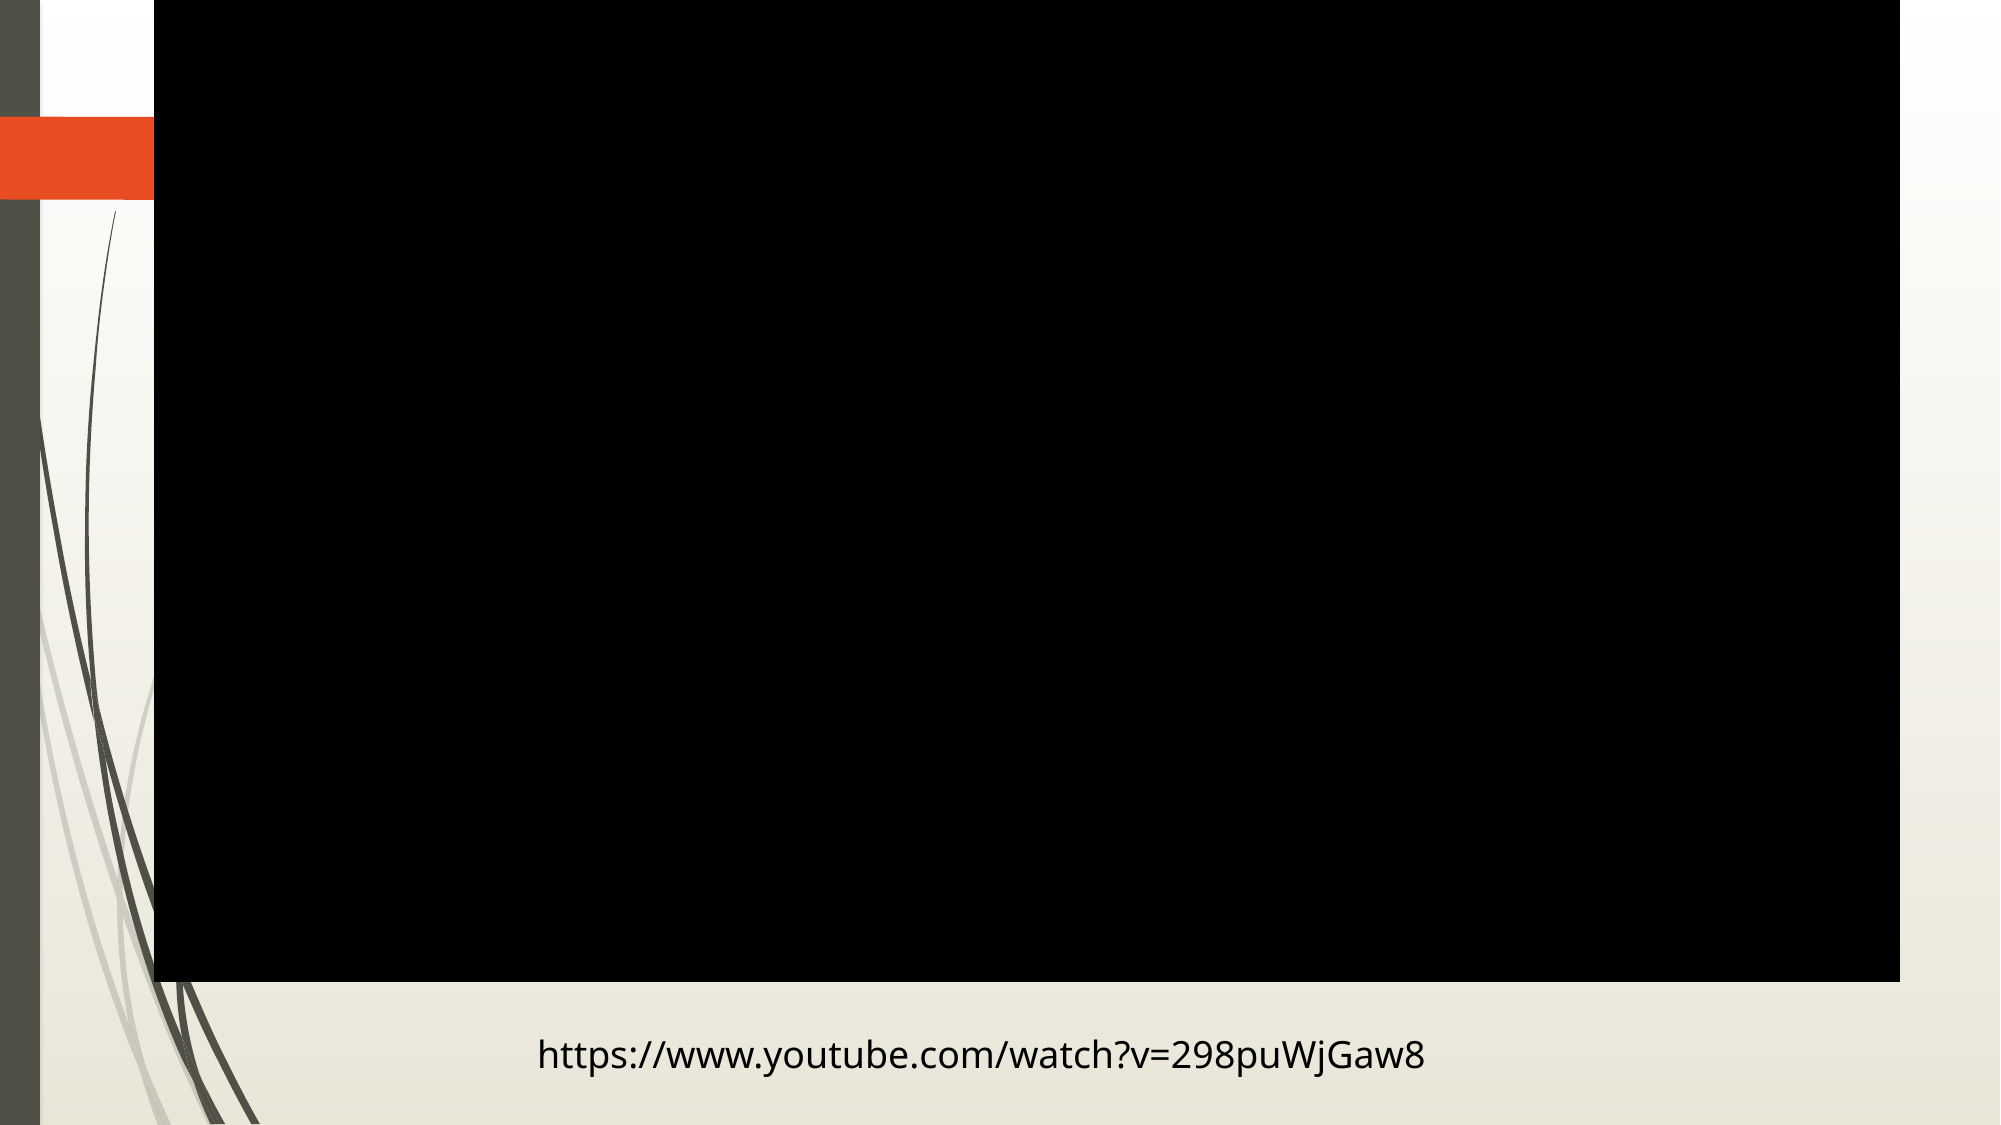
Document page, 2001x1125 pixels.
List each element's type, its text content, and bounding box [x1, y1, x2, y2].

text_box https://www.youtube.com/watch?v=298puWjGaw8 [522, 1023, 1441, 1084]
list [153, 0, 1901, 983]
